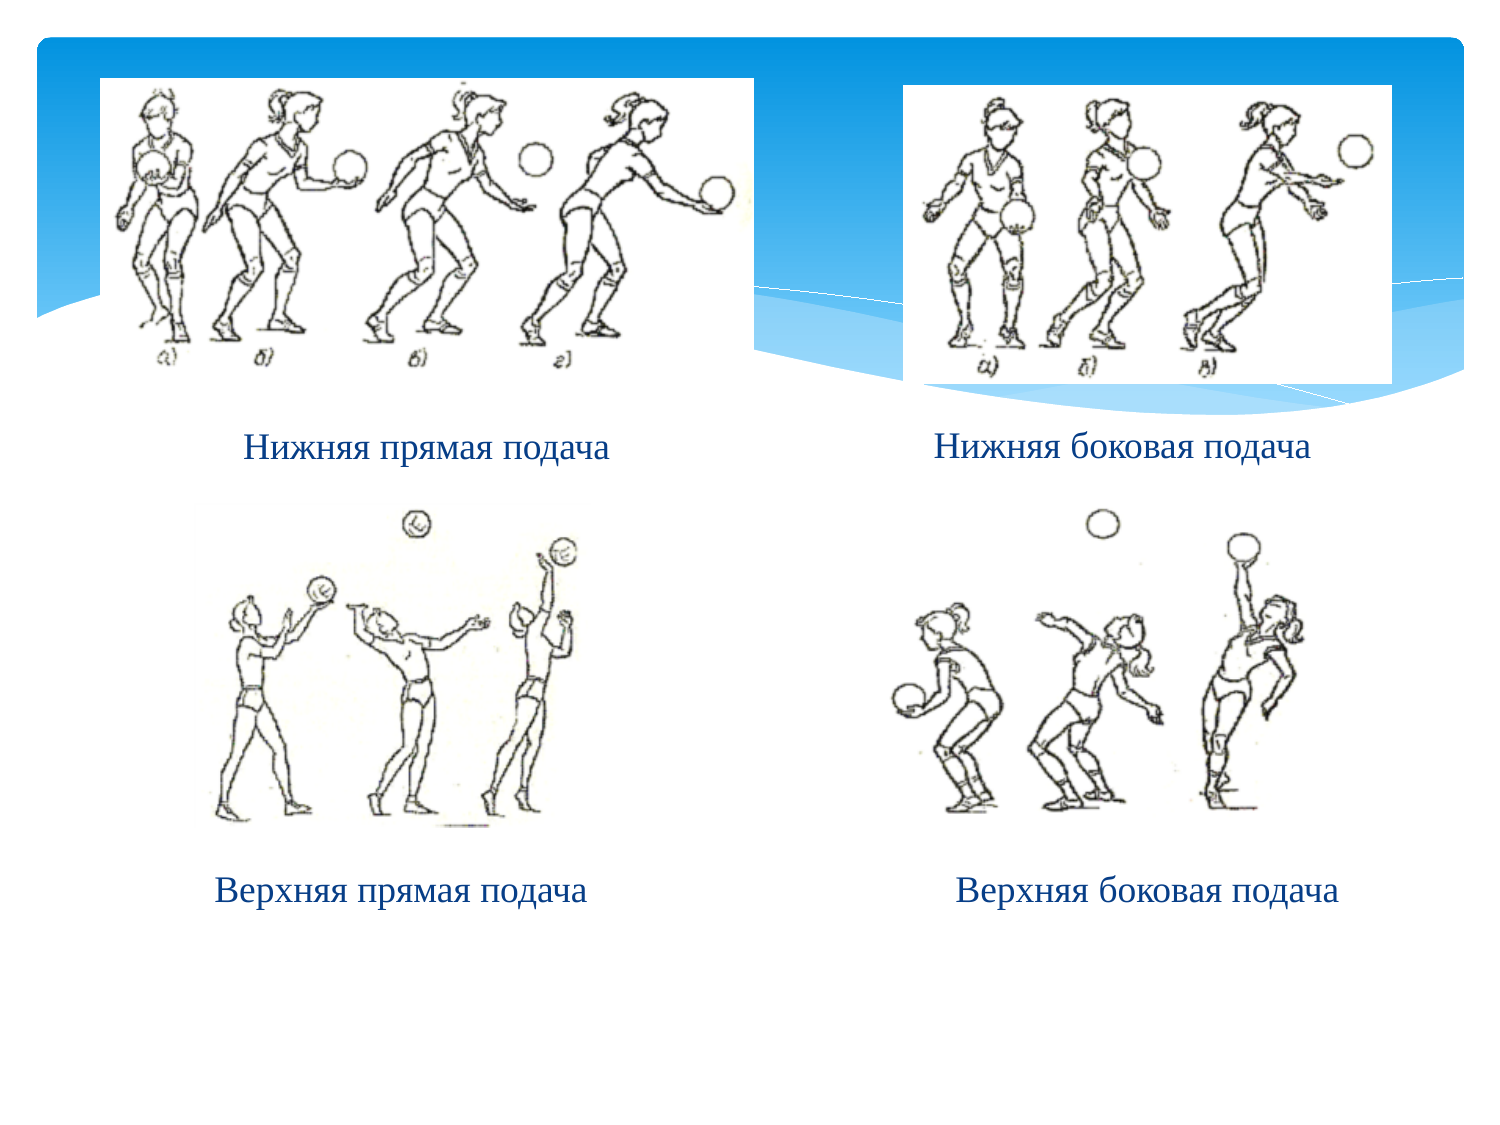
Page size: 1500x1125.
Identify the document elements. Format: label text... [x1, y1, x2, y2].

picture [903, 86, 1392, 385]
picture [867, 502, 1325, 828]
list Нижняя боковая подача [809, 391, 1436, 497]
list Верхняя прямая подача [199, 857, 827, 958]
list Нижняя прямая подача [113, 401, 741, 498]
picture [99, 79, 754, 392]
list Верхняя боковая подача [834, 857, 1462, 958]
picture [194, 502, 592, 828]
